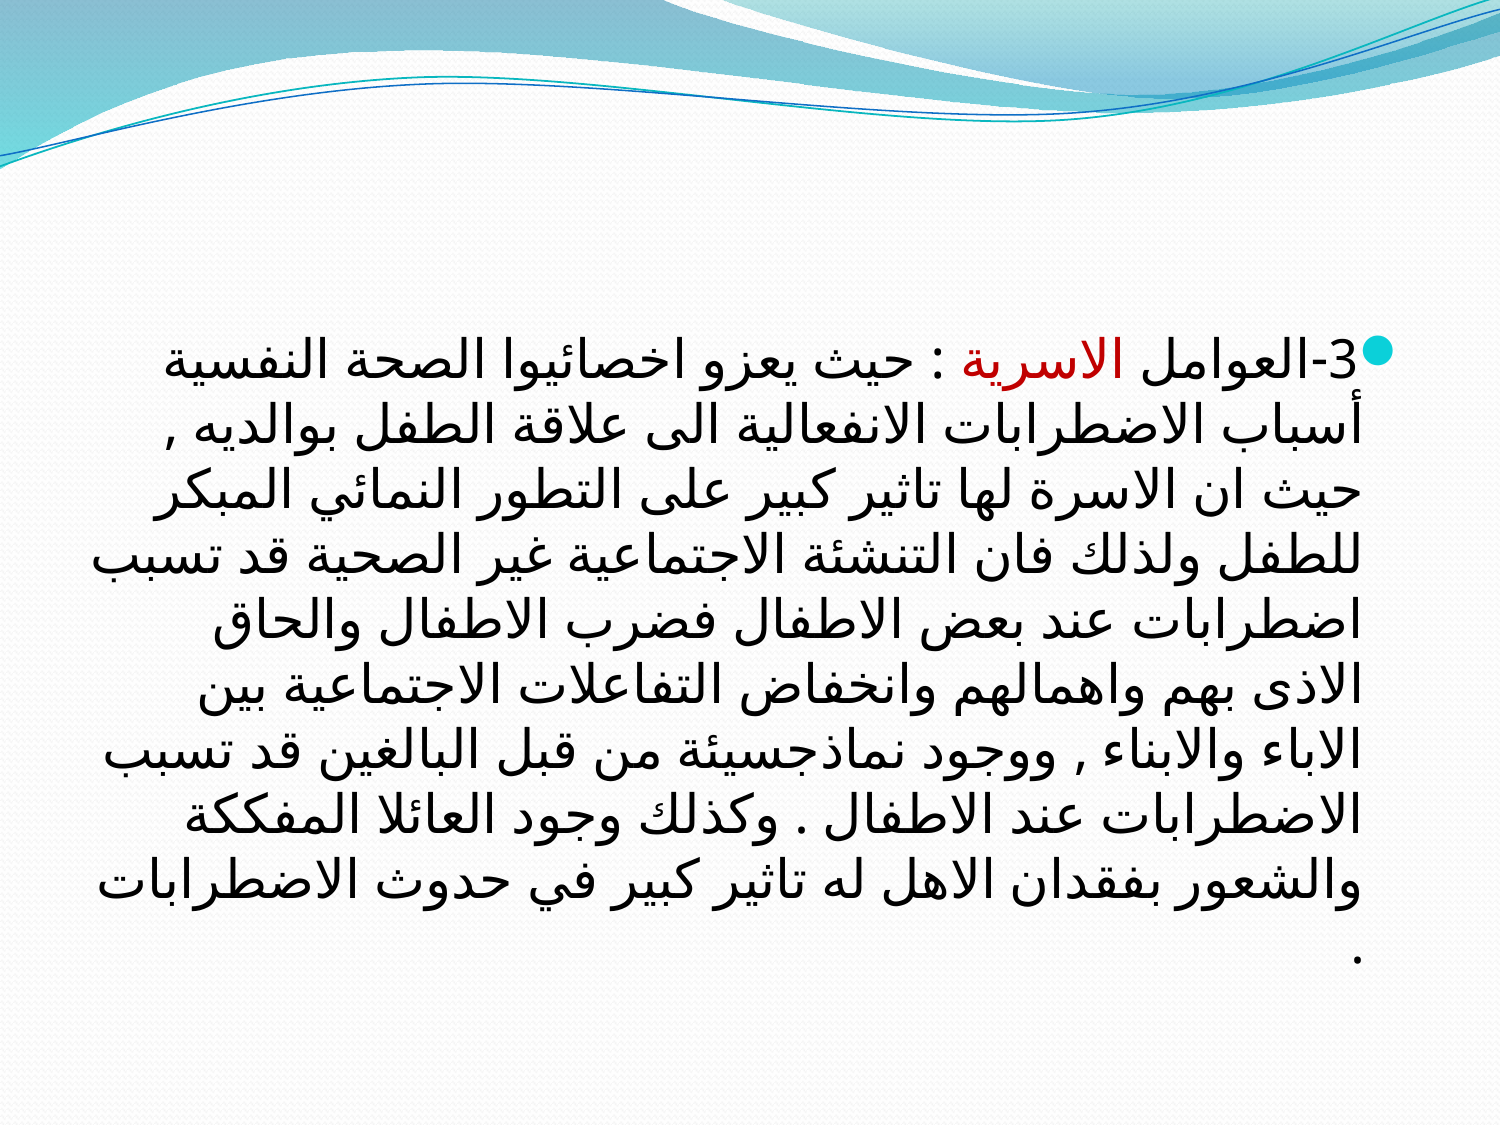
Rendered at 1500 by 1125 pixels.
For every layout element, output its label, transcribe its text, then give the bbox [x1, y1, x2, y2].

list 3-العوامل الاسرية : حيث يعزو اخصائيوا الصحة النفسية أسباب الاضطرابات الانفعالية الى علاقة الطفل بوالديه , حيث ان الاسرة لها تاثير كبير على التطور النمائي المبكر للطفل ولذلك فان التنشئة الاجتماعية غير الصحية قد تسبب اضطرابات عند بعض الاطفال فضرب الاطفال والحاق الاذى بهم واهمالهم وانخفاض التفاعلات الاجتماعية بين الاباء والابناء , ووجود نماذجسيئة من قبل البالغين قد تسبب الاضطرابات عند الاطفال . وكذلك وجود العائلا المفككة والشعور بفقدان الاهل له تاثير كبير في حدوث الاضطرابات . [75, 317, 1425, 1038]
